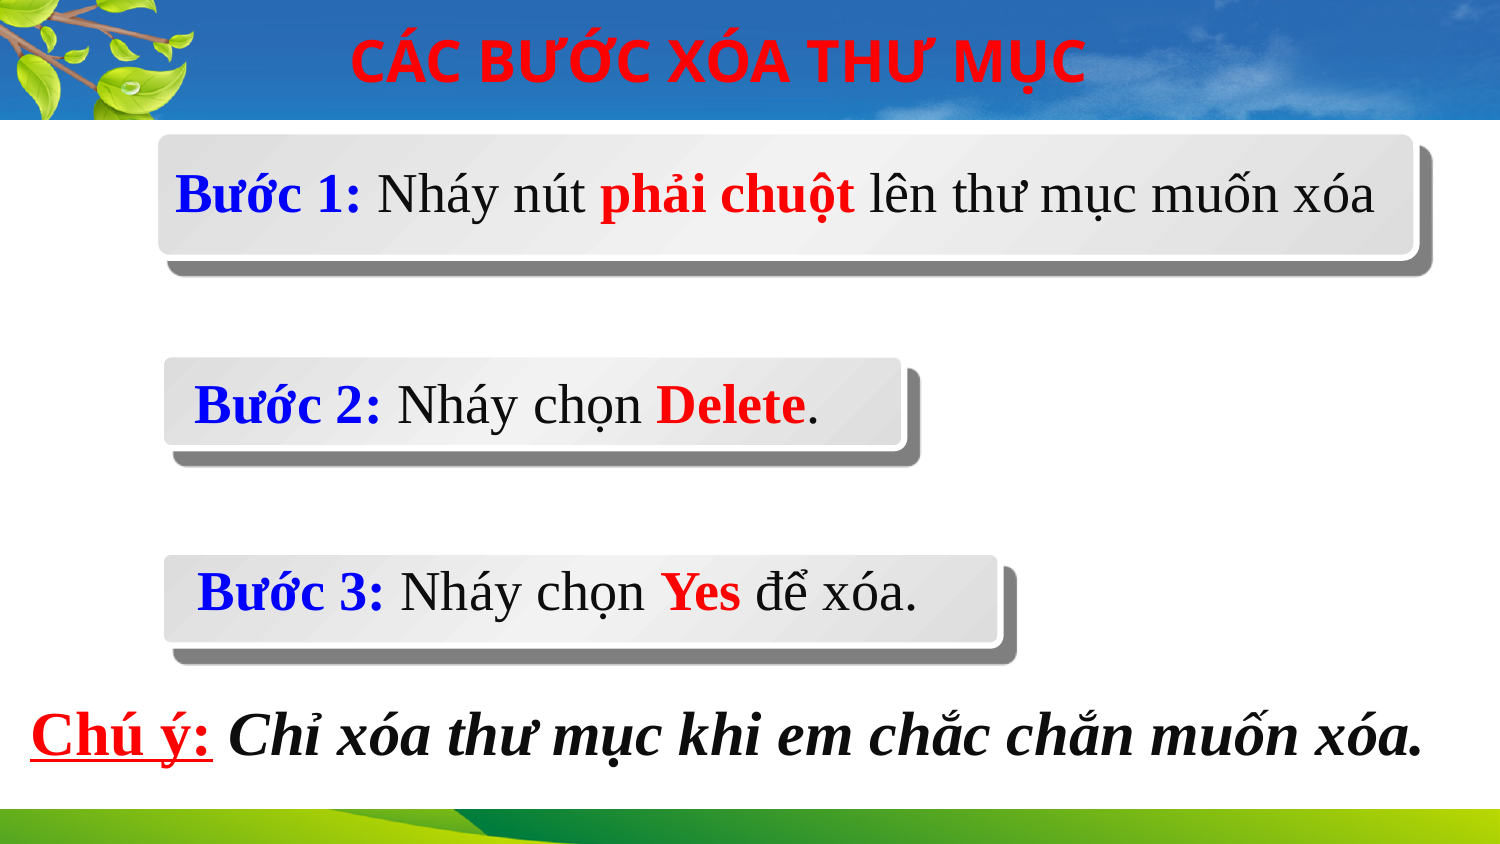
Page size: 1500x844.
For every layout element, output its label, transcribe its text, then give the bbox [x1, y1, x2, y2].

text_box CÁC BƯỚC XÓA THƯ MỤC [334, 17, 1103, 103]
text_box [155, 131, 1423, 270]
text_box Chú ý: Chỉ xóa thư mục khi em chắc chắn muốn xóa. [15, 685, 1469, 775]
picture [0, 0, 1500, 844]
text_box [160, 354, 905, 449]
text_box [160, 546, 1001, 646]
